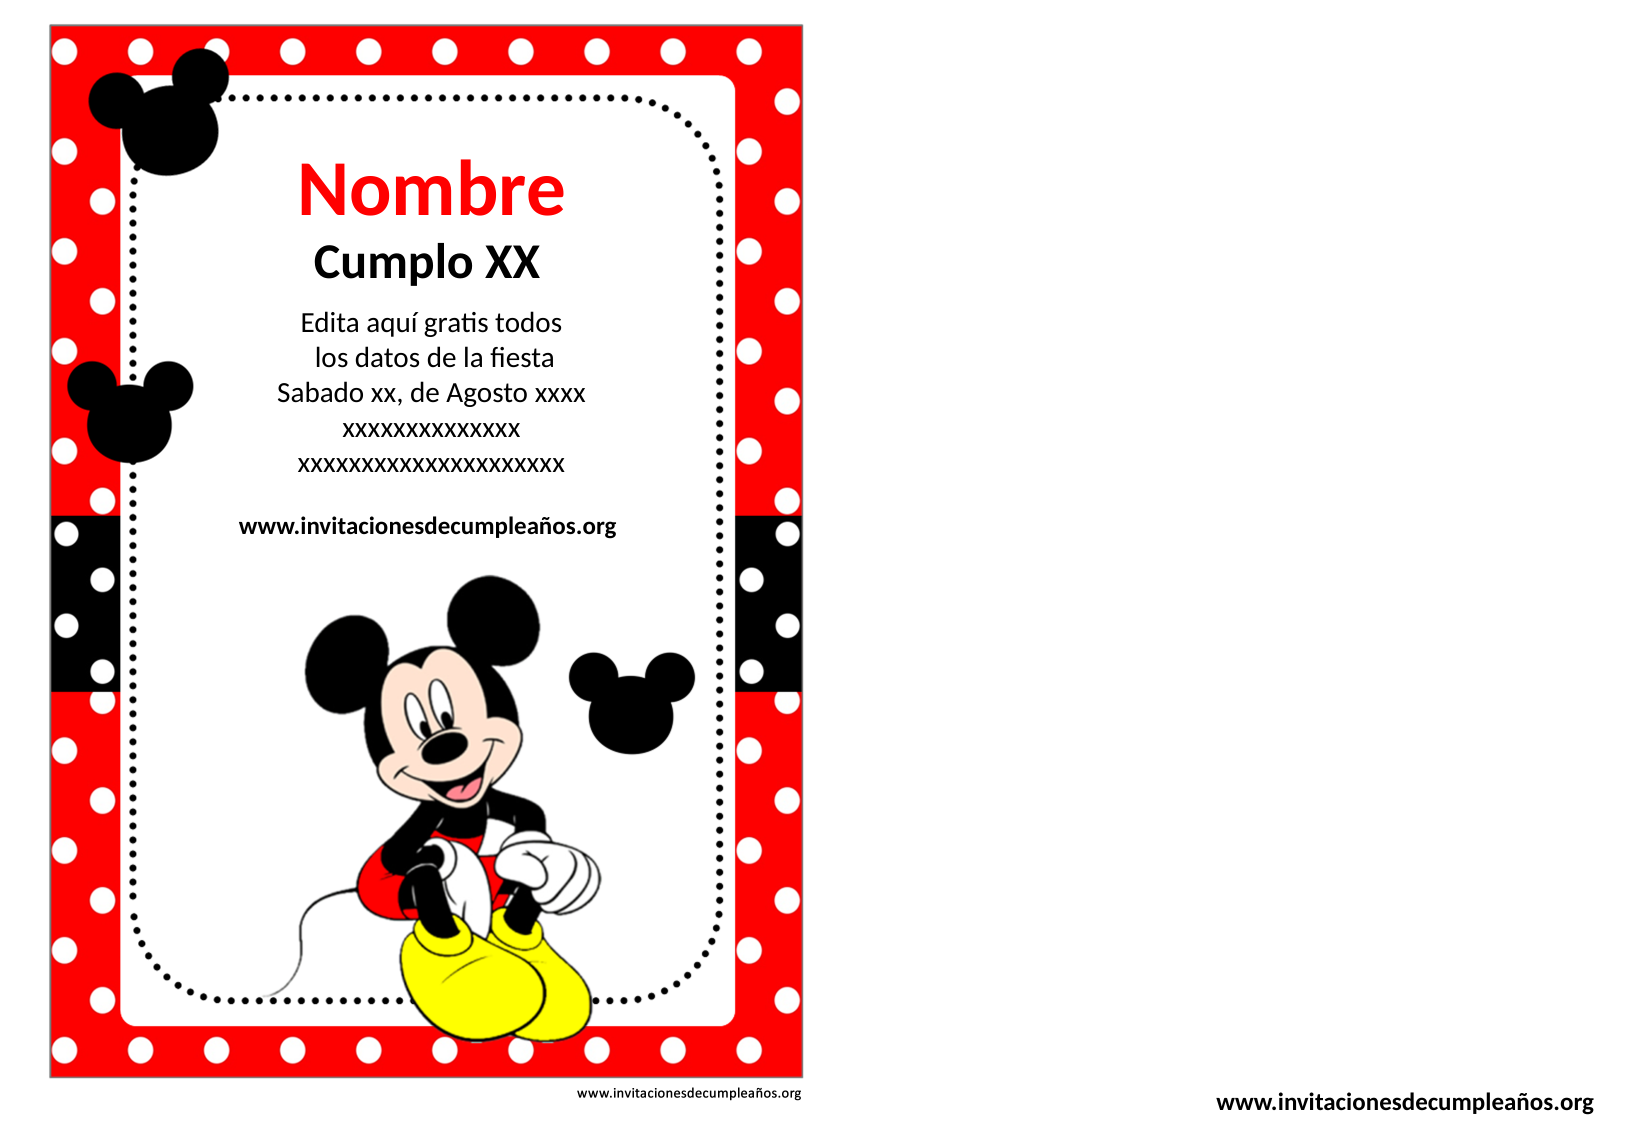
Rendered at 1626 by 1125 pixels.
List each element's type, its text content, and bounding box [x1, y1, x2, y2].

text_box www.invitacionesdecumpleaños.org [1201, 1078, 1610, 1123]
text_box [27, 10, 825, 1103]
